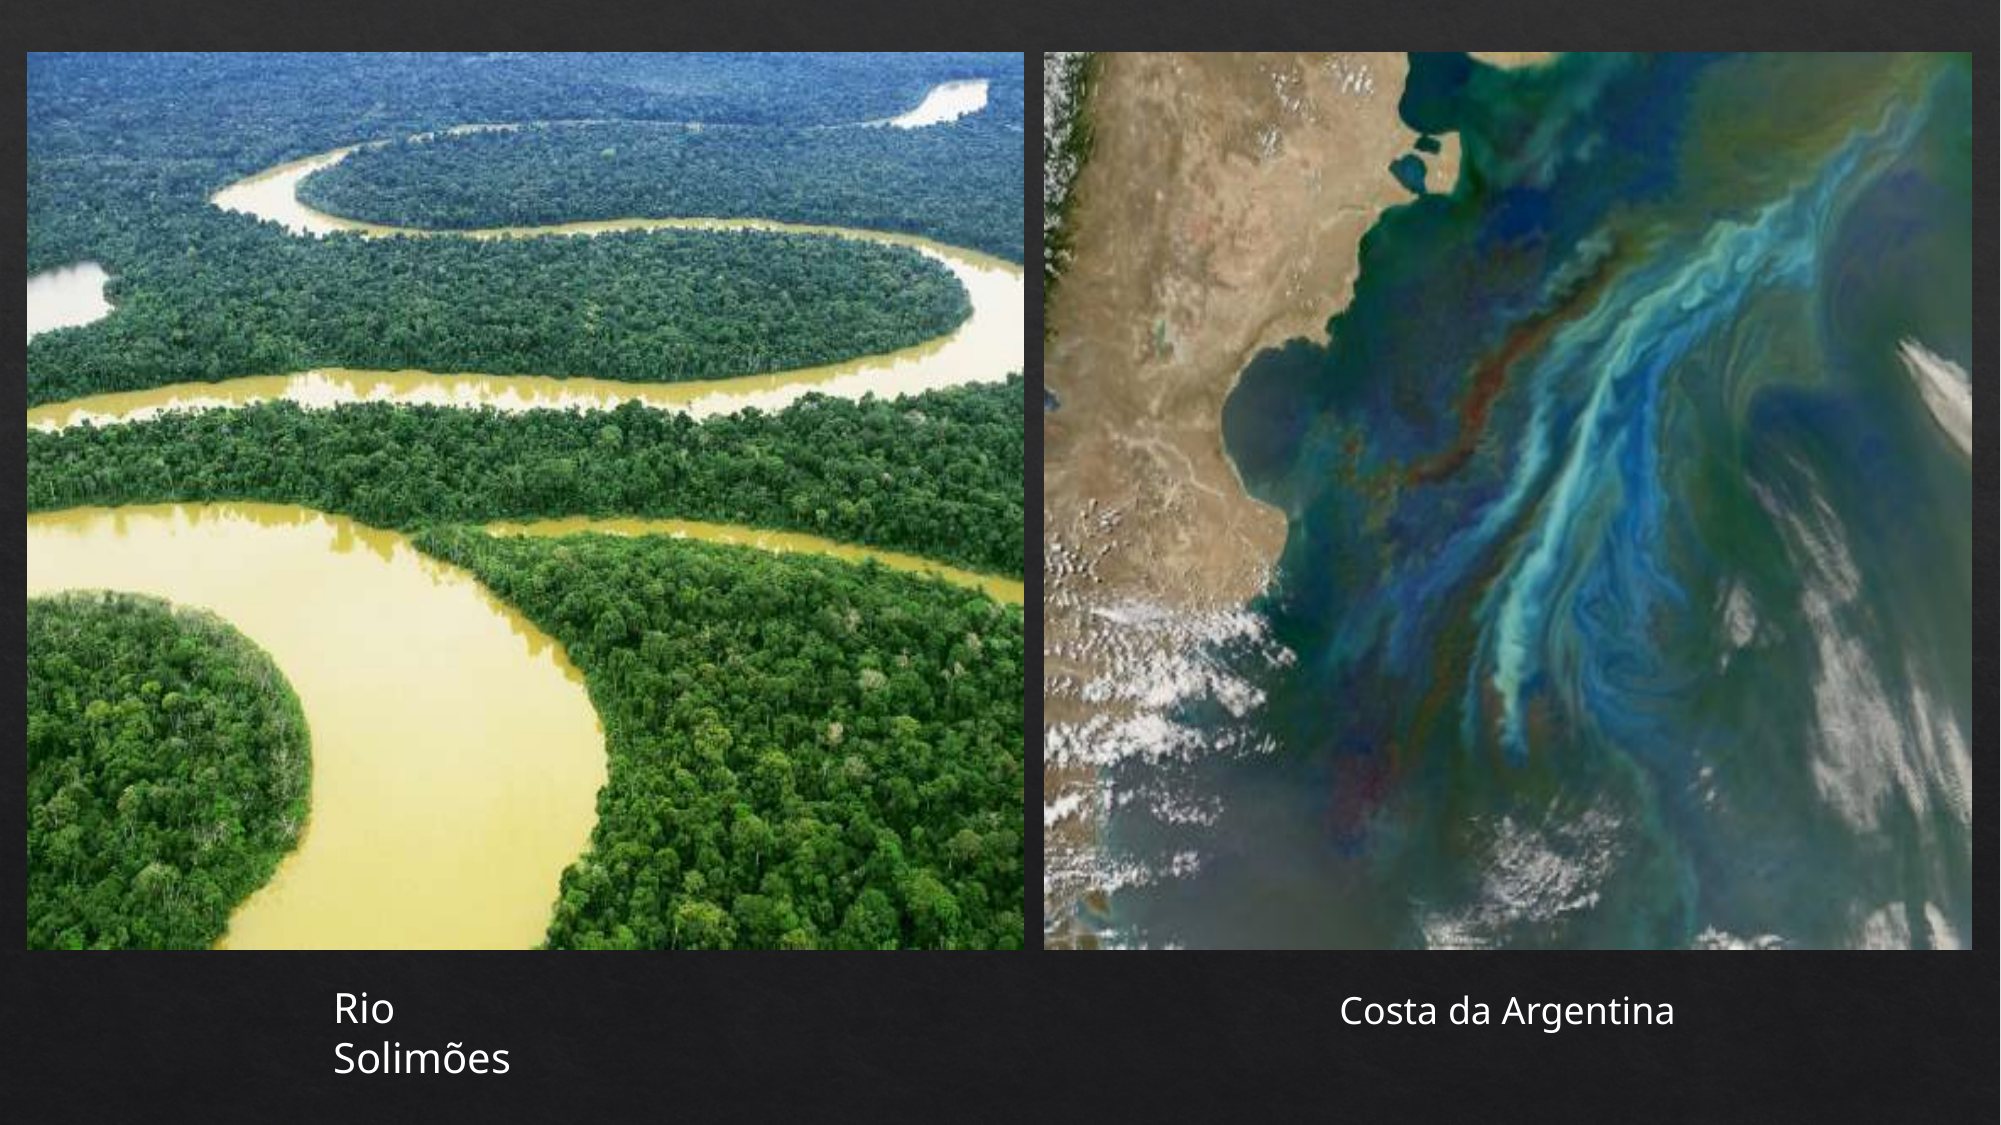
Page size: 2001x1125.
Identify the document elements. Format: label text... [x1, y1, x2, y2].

text_box Costa da Argentina [1249, 979, 1767, 1040]
text_box Rio Solimões [318, 974, 593, 1090]
picture [26, 52, 1024, 951]
picture [1043, 52, 1972, 951]
